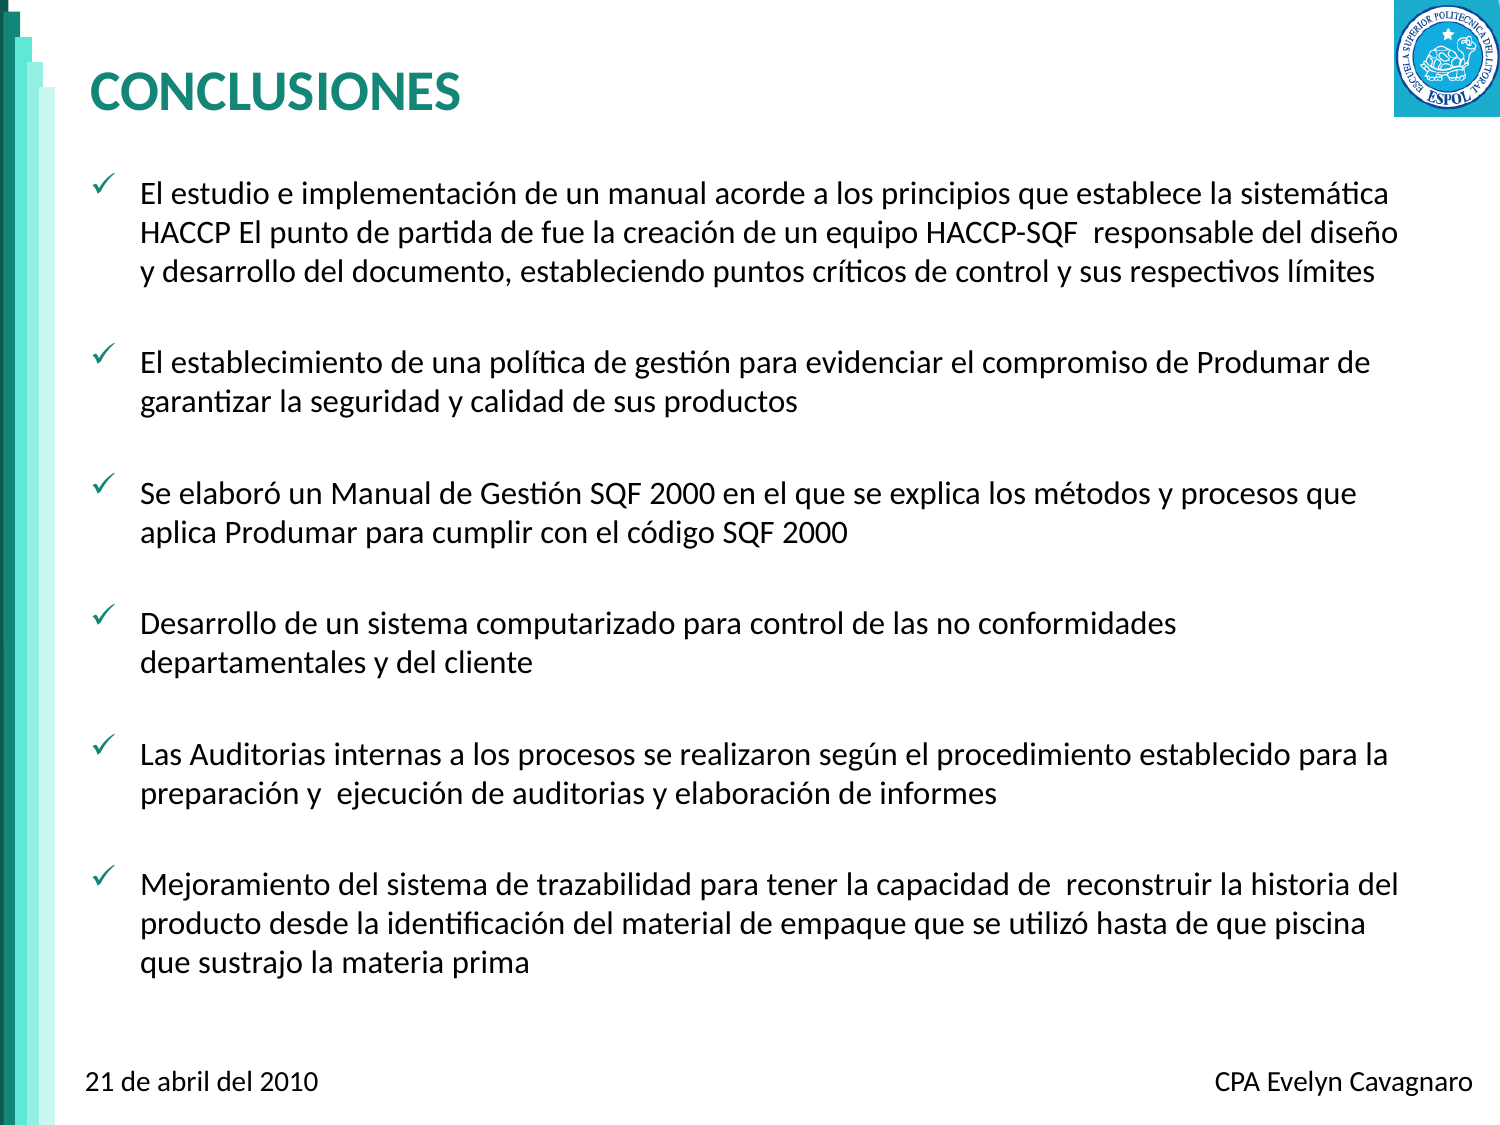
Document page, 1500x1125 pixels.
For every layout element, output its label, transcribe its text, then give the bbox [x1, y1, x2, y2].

title CONCLUSIONES [75, 45, 1348, 129]
picture [1394, 0, 1500, 117]
list El estudio e implementación de un manual acorde a los principios que establece la sistemática HACCP El punto de partida de fue la creación de un equipo HACCP-SQF responsable del diseño y desarrollo del documento, estableciendo puntos críticos de control y sus respectivos límites El establecimiento de una política de gestión para evidenciar el compromiso de Produmar de garantizar la seguridad y calidad de sus productos Se elaboró un Manual de Gestión SQF 2000 en el que se explica los métodos y procesos que aplica Produmar para cumplir con el código SQF 2000 Desarrollo de un sistema computarizado para control de las no conformidades departamentales y del cliente Las Auditorias internas a los procesos se realizaron según el procedimiento establecido para la preparación y ejecución de auditorias y elaboración de informes Mejoramiento del sistema de trazabilidad para tener la capacidad de reconstruir la historia del producto desde la identificación del material de empaque que se utilizó hasta de que piscina que sustrajo la materia prima [75, 164, 1425, 1032]
